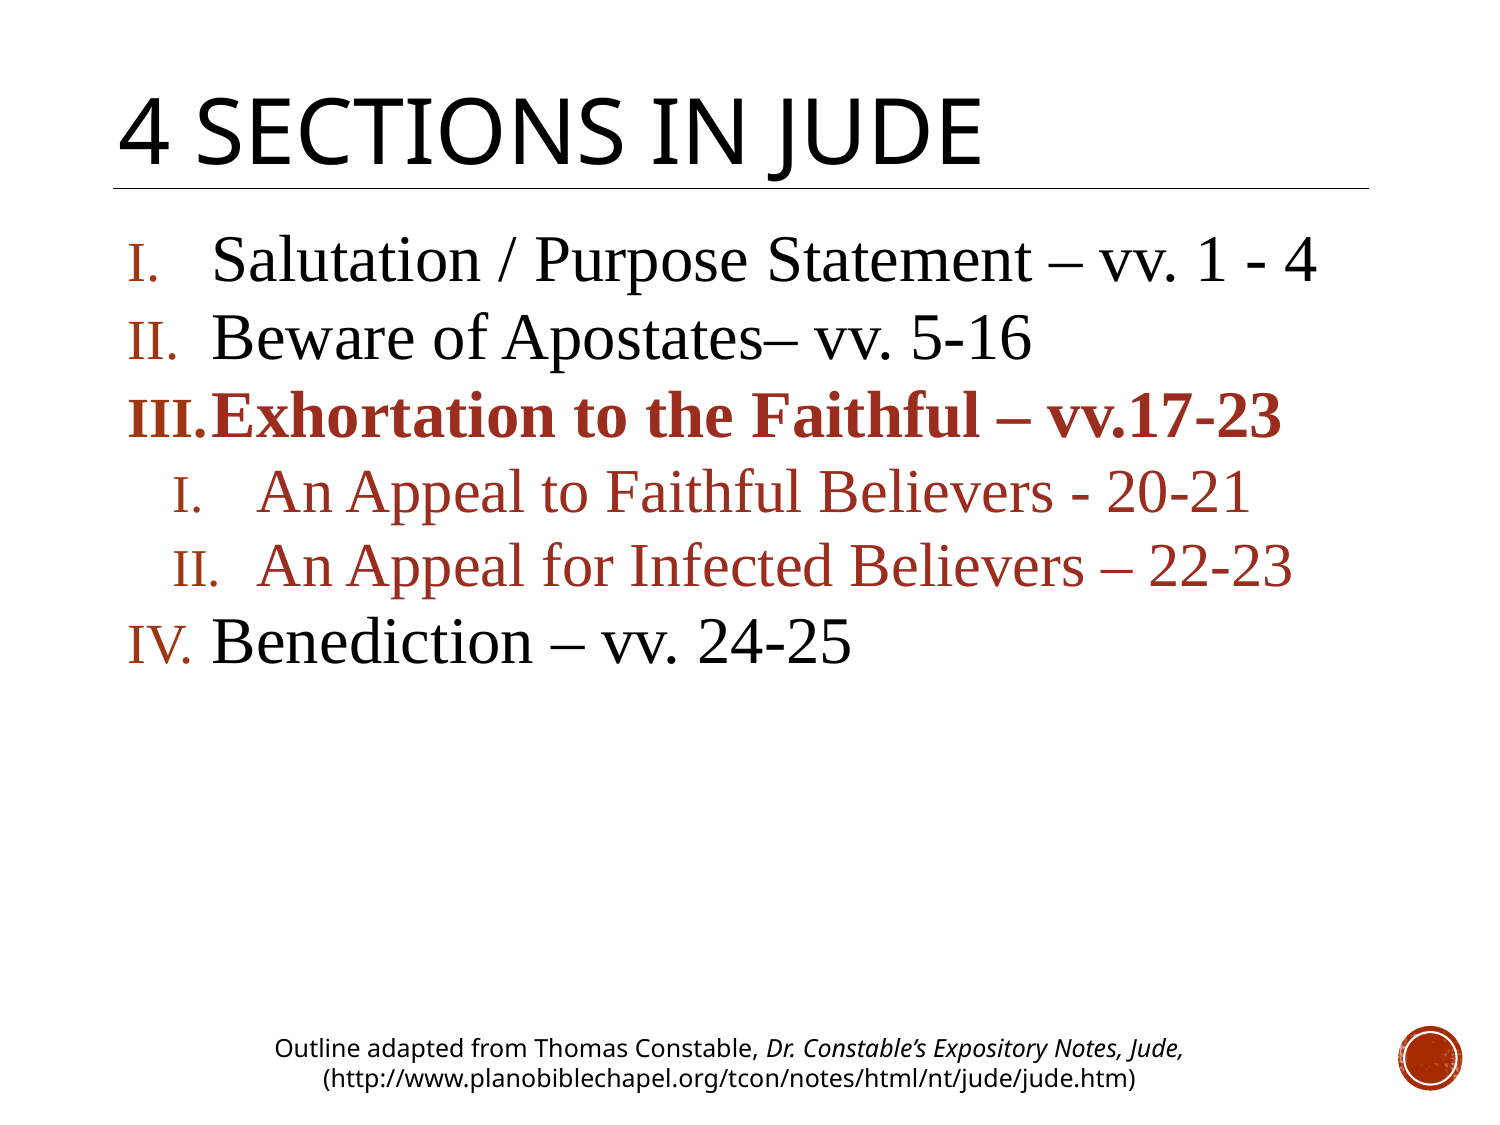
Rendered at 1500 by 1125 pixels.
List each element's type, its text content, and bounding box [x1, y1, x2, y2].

title 4 Sections in Jude [103, 3, 1379, 268]
list Salutation / Purpose Statement – vv. 1 - 4 Beware of Apostates– vv. 5-16 Exhortation to the Faithful – vv.17-23 An Appeal to Faithful Believers - 20-21 An Appeal for Infected Believers – 22-23 Benediction – vv. 24-25 [112, 216, 1471, 1011]
text_box Outline adapted from Thomas Constable, Dr. Constable’s Expository Notes, Jude, (http://www.planobiblechapel.org/tcon/notes/html/nt/jude/jude.htm) [72, 1025, 1388, 1101]
